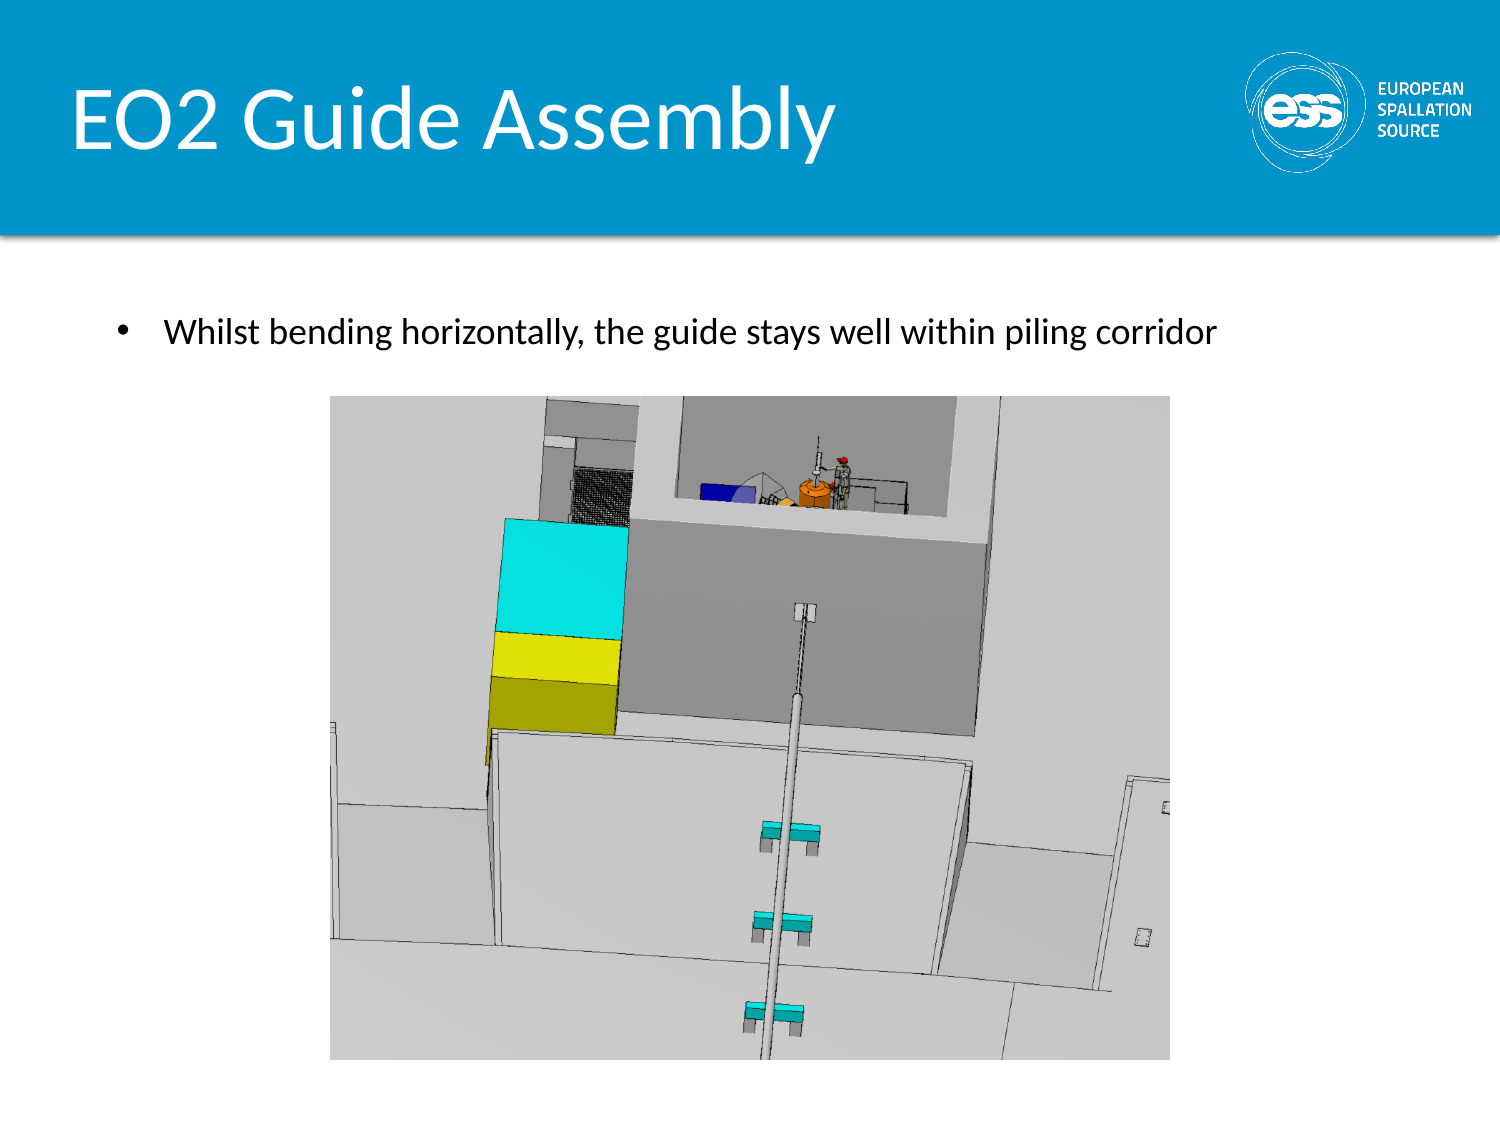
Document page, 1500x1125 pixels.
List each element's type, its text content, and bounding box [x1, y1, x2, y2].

picture [1454, 83, 1458, 94]
picture [1436, 104, 1444, 115]
picture [1400, 83, 1407, 94]
picture [1423, 83, 1430, 94]
picture [1398, 109, 1406, 115]
picture [330, 395, 1170, 1061]
picture [1432, 125, 1438, 136]
picture [1264, 94, 1342, 127]
text_box EO2 Guide Assembly [55, 50, 875, 176]
picture [1422, 125, 1428, 134]
picture [1418, 104, 1423, 115]
picture [1379, 83, 1385, 94]
text_box Whilst bending horizontally, the guide stays well within piling corridor [101, 299, 1234, 585]
picture [1389, 104, 1393, 115]
picture [1409, 104, 1415, 115]
picture [1443, 86, 1450, 93]
